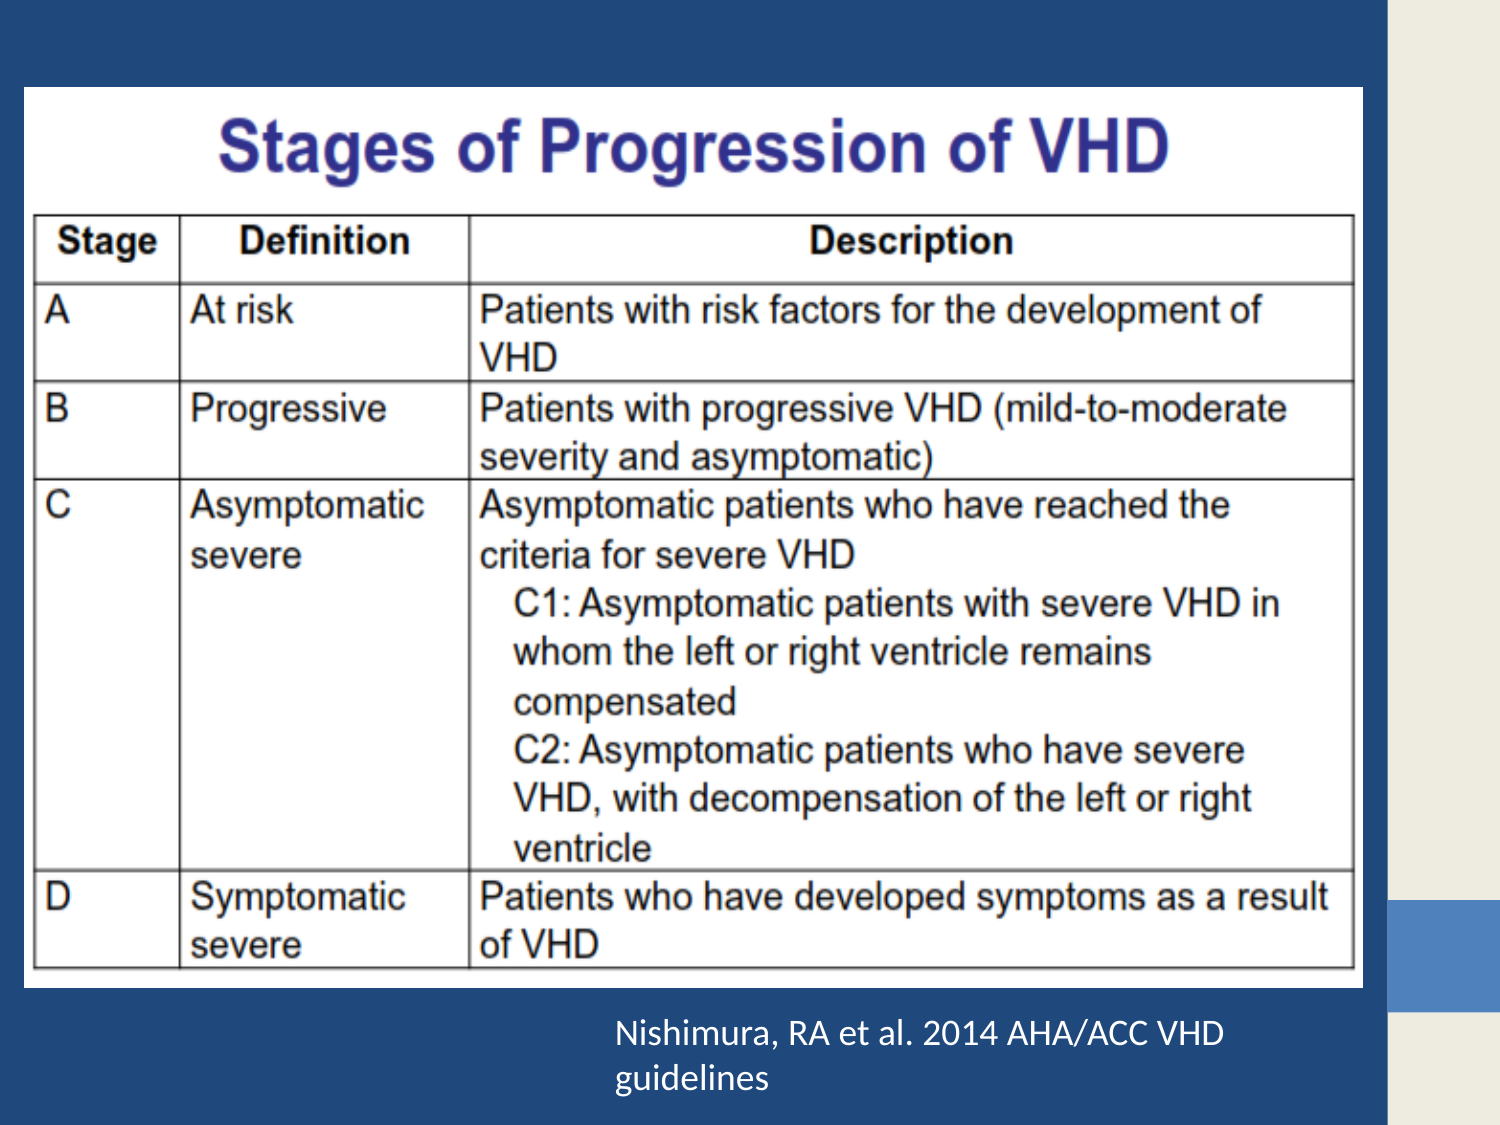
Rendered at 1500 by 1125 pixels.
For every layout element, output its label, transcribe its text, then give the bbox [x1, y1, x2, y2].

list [24, 86, 1363, 988]
text_box Nishimura, RA et al. 2014 AHA/ACC VHD guidelines [599, 1000, 1363, 1106]
